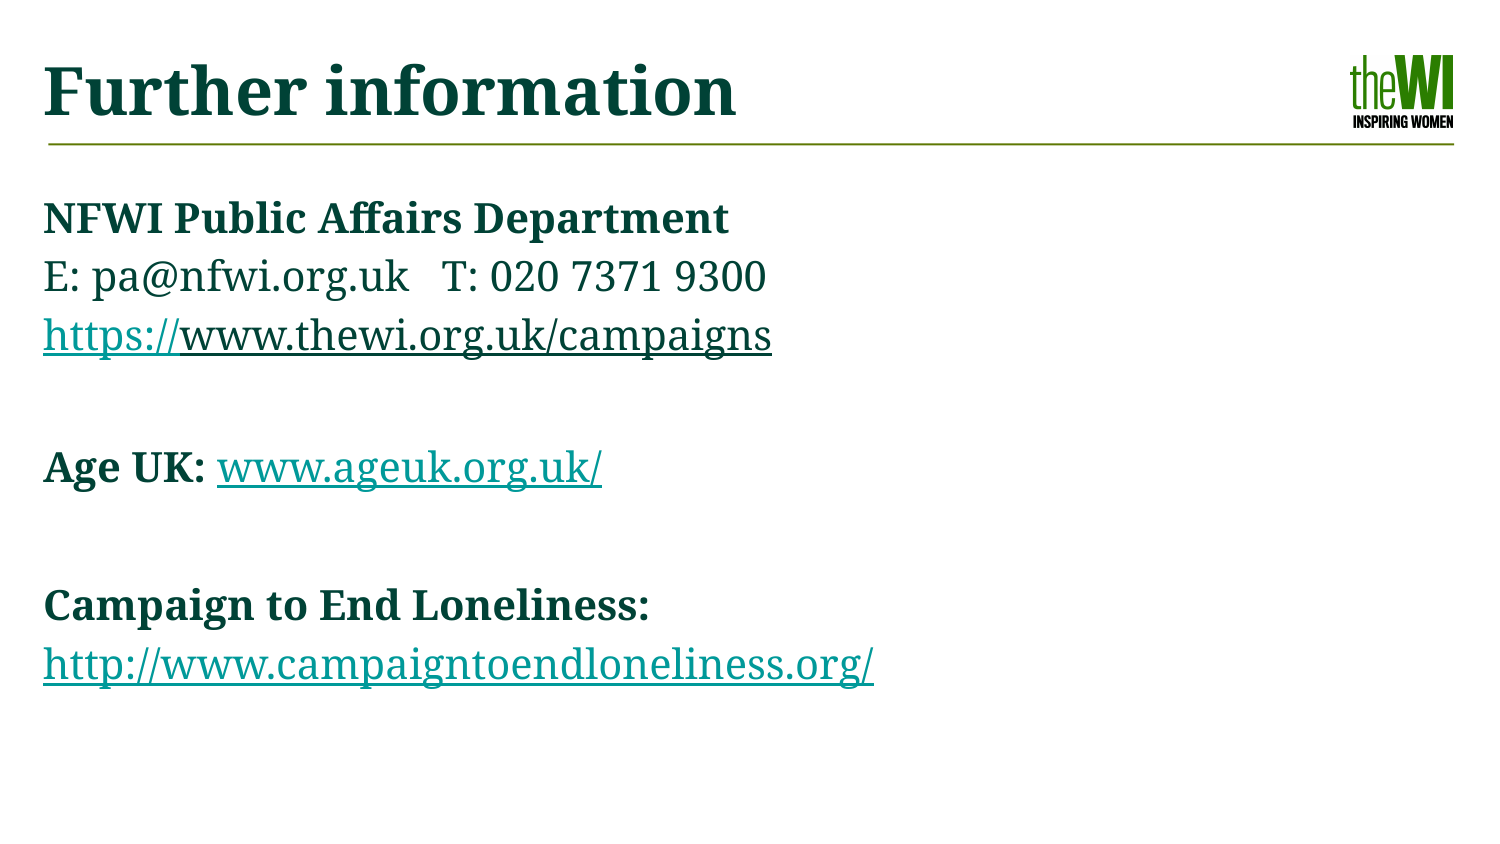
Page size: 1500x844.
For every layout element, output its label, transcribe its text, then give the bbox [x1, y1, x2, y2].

list NFWI Public Affairs Department E: pa@nfwi.org.uk T: 020 7371 9300 https://www.thewi.org.uk/campaigns Age UK: www.ageuk.org.uk/ Campaign to End Loneliness: http://www.campaigntoendloneliness.org/ [37, 185, 1457, 824]
title Further information [37, 44, 1223, 127]
picture [1350, 55, 1453, 128]
